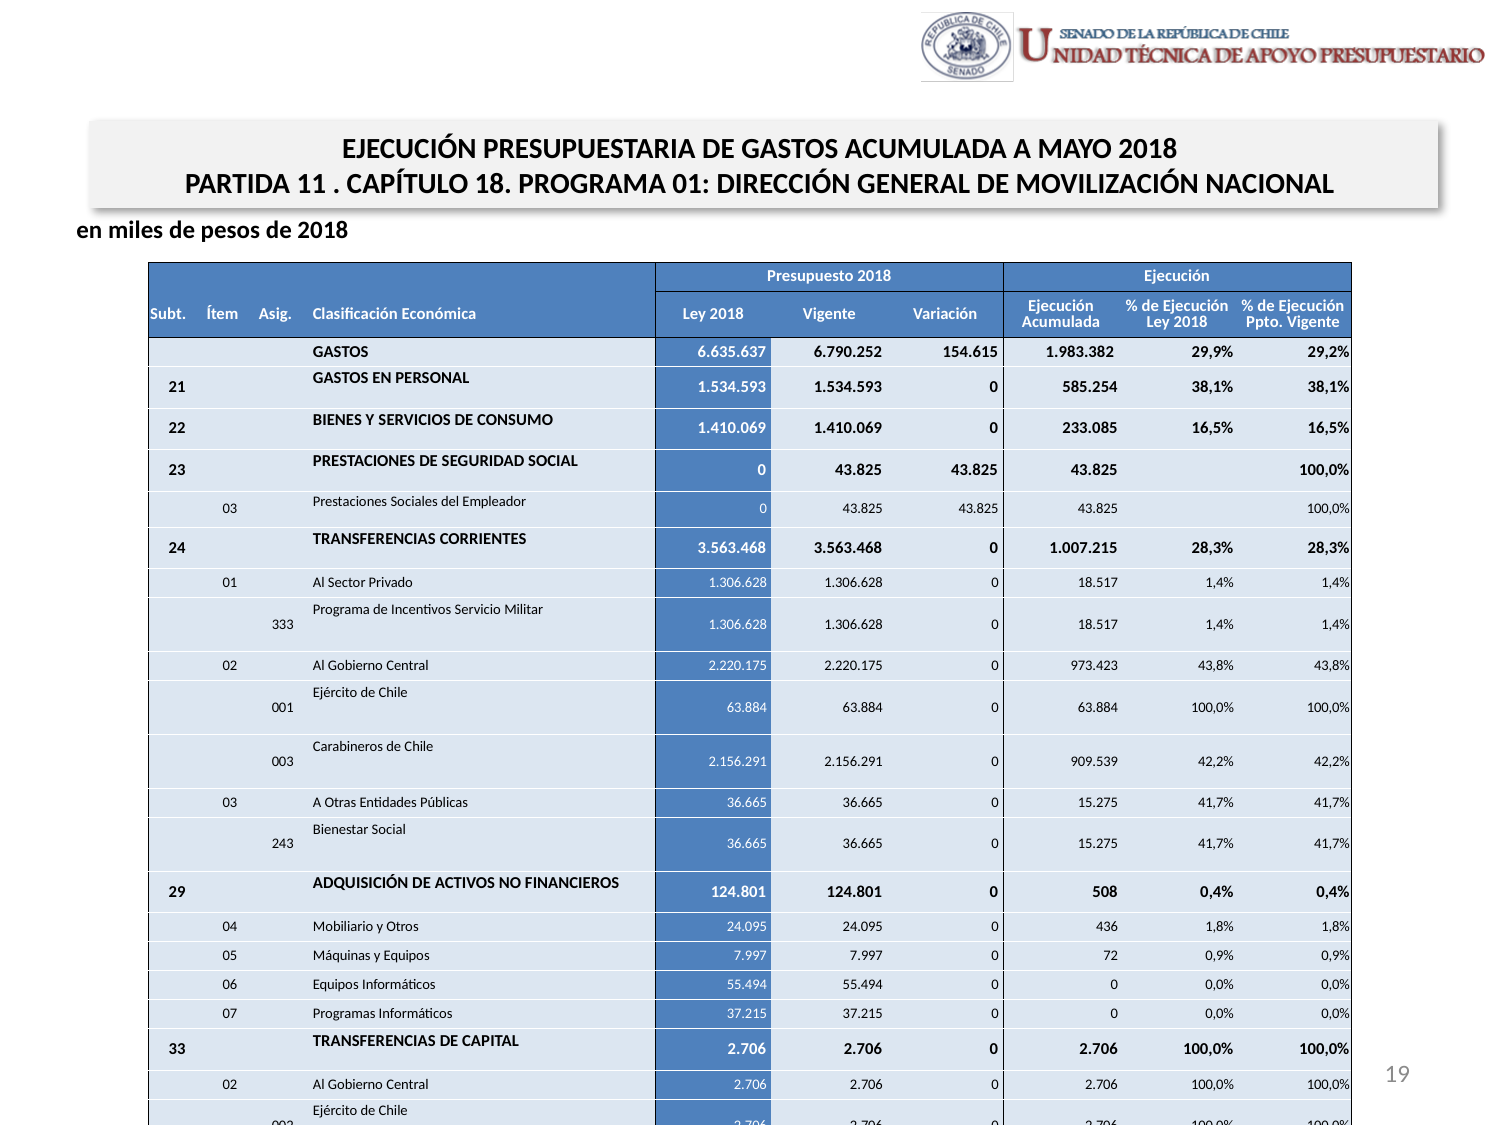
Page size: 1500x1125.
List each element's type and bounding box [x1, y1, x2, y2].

table_cell [149, 913, 655, 941]
table_cell [1004, 1000, 1351, 1028]
table_cell [149, 492, 655, 527]
table_cell [149, 942, 655, 970]
table_cell [1004, 913, 1351, 941]
table_cell [1004, 818, 1351, 871]
slide_number [1352, 1042, 1425, 1103]
table_cell [1004, 735, 1351, 788]
table_header [1004, 263, 1351, 291]
table_cell [656, 971, 1003, 999]
table_cell [656, 872, 1003, 912]
table_cell [656, 652, 1003, 680]
table_cell [1004, 338, 1351, 366]
table_cell [656, 1071, 1003, 1099]
table_cell [1004, 652, 1351, 680]
table_cell [1004, 367, 1351, 408]
table_cell [1004, 942, 1351, 970]
table_cell [149, 367, 655, 408]
table_cell [149, 1071, 655, 1099]
table_cell [149, 338, 655, 366]
table_cell [656, 735, 1003, 788]
table_cell [656, 338, 1003, 366]
table_cell [656, 942, 1003, 970]
table_header [656, 263, 1003, 291]
table_cell [1004, 1100, 1351, 1125]
table_cell [149, 652, 655, 680]
table_cell [149, 872, 655, 912]
table_cell [149, 818, 655, 871]
table_cell [656, 292, 1003, 337]
table_cell [656, 1100, 1003, 1125]
table_cell [149, 789, 655, 817]
table_cell [149, 1029, 655, 1070]
table_cell [1004, 971, 1351, 999]
table_cell [656, 528, 1003, 568]
table_cell [149, 450, 655, 491]
table_cell [1004, 1071, 1351, 1099]
table_cell [656, 409, 1003, 449]
table_cell [656, 913, 1003, 941]
table_cell [656, 789, 1003, 817]
table_cell [656, 569, 1003, 597]
table_cell [149, 681, 655, 734]
table_cell [1004, 1029, 1351, 1070]
table_cell [1004, 492, 1351, 527]
table_cell [149, 528, 655, 568]
picture [921, 1, 1500, 115]
table_cell [149, 1100, 655, 1125]
table_cell [149, 569, 655, 597]
table_cell [656, 681, 1003, 734]
table_cell [1004, 450, 1351, 491]
table_cell [1004, 681, 1351, 734]
table_cell [656, 367, 1003, 408]
table_cell [149, 598, 655, 651]
table_cell [149, 971, 655, 999]
table_cell [656, 492, 1003, 527]
table_cell [1004, 872, 1351, 912]
table_cell [1004, 292, 1351, 337]
table_cell [1004, 598, 1351, 651]
table_cell [149, 735, 655, 788]
table_cell [1004, 789, 1351, 817]
table_cell [1004, 409, 1351, 449]
table_cell [149, 409, 655, 449]
table_cell [656, 1000, 1003, 1028]
table_cell [149, 291, 655, 337]
table_cell [656, 598, 1003, 651]
table_cell [1004, 569, 1351, 597]
table_cell [1004, 528, 1351, 568]
table_header [149, 263, 655, 291]
table_cell [149, 1000, 655, 1028]
table_cell [656, 1029, 1003, 1070]
table_cell [656, 818, 1003, 871]
table_cell [656, 450, 1003, 491]
text_box [61, 121, 1437, 244]
